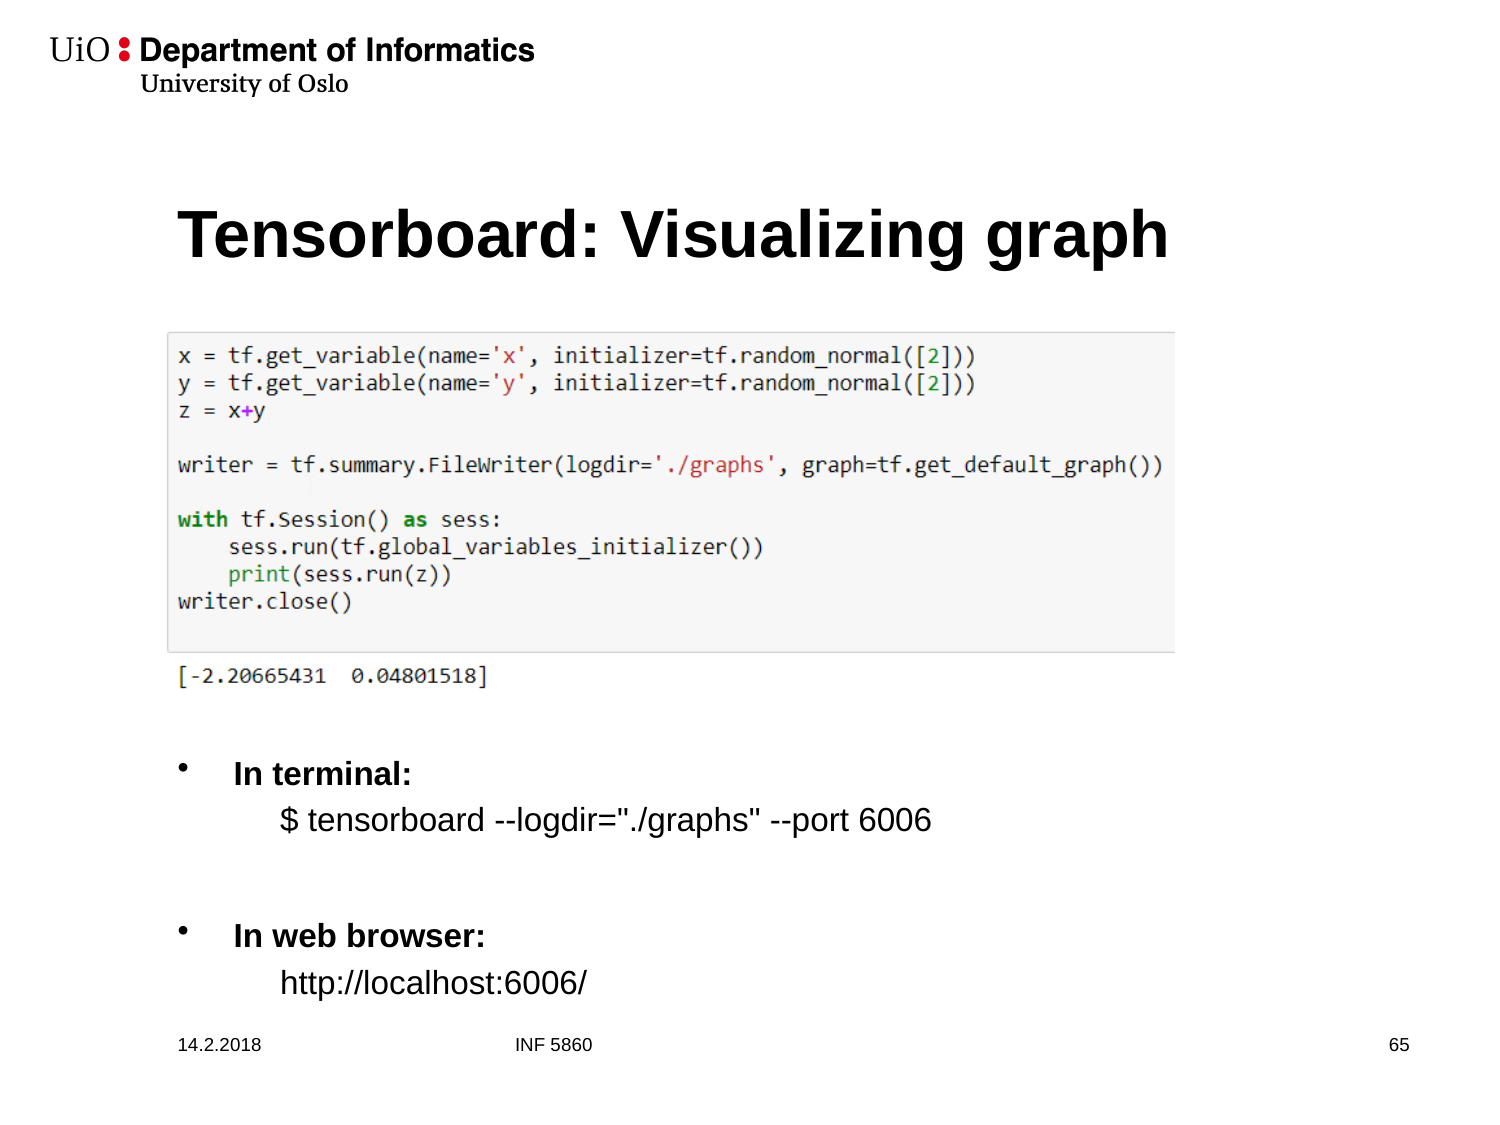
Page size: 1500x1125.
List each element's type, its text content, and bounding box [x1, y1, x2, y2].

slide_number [162, 1024, 476, 1101]
title Tensorboard: Visualizing graph [162, 137, 1425, 324]
picture [162, 328, 1176, 697]
footer INF 5860 [499, 1024, 1288, 1101]
list In terminal: $ tensorboard --logdir="./graphs" --port 6006 In web browser: http://localhost:6006/ [162, 324, 1425, 1000]
slide_number 66 [1312, 1024, 1426, 1101]
picture [50, 37, 534, 97]
